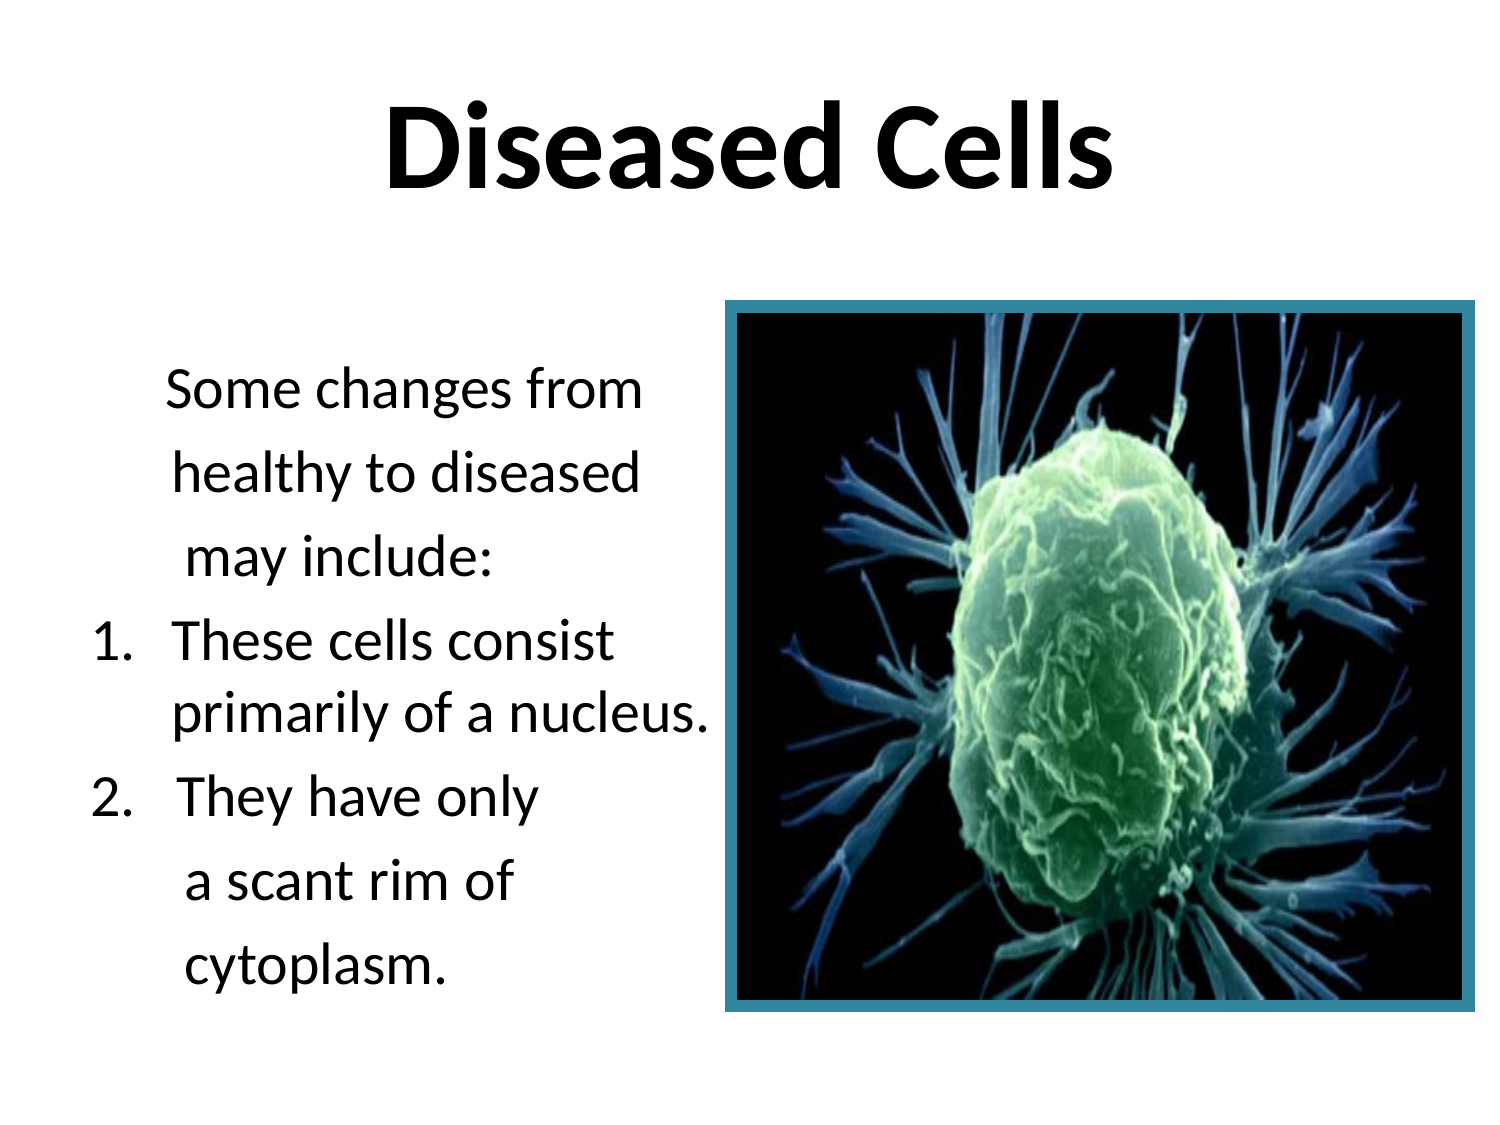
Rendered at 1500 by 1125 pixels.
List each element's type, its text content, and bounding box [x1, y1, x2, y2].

list Some changes from healthy to diseased may include: These cells consist primarily of a nucleus. 2. They have only a scant rim of cytoplasm. [75, 262, 775, 1005]
title Diseased Cells [75, 45, 1425, 233]
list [737, 312, 1463, 1001]
